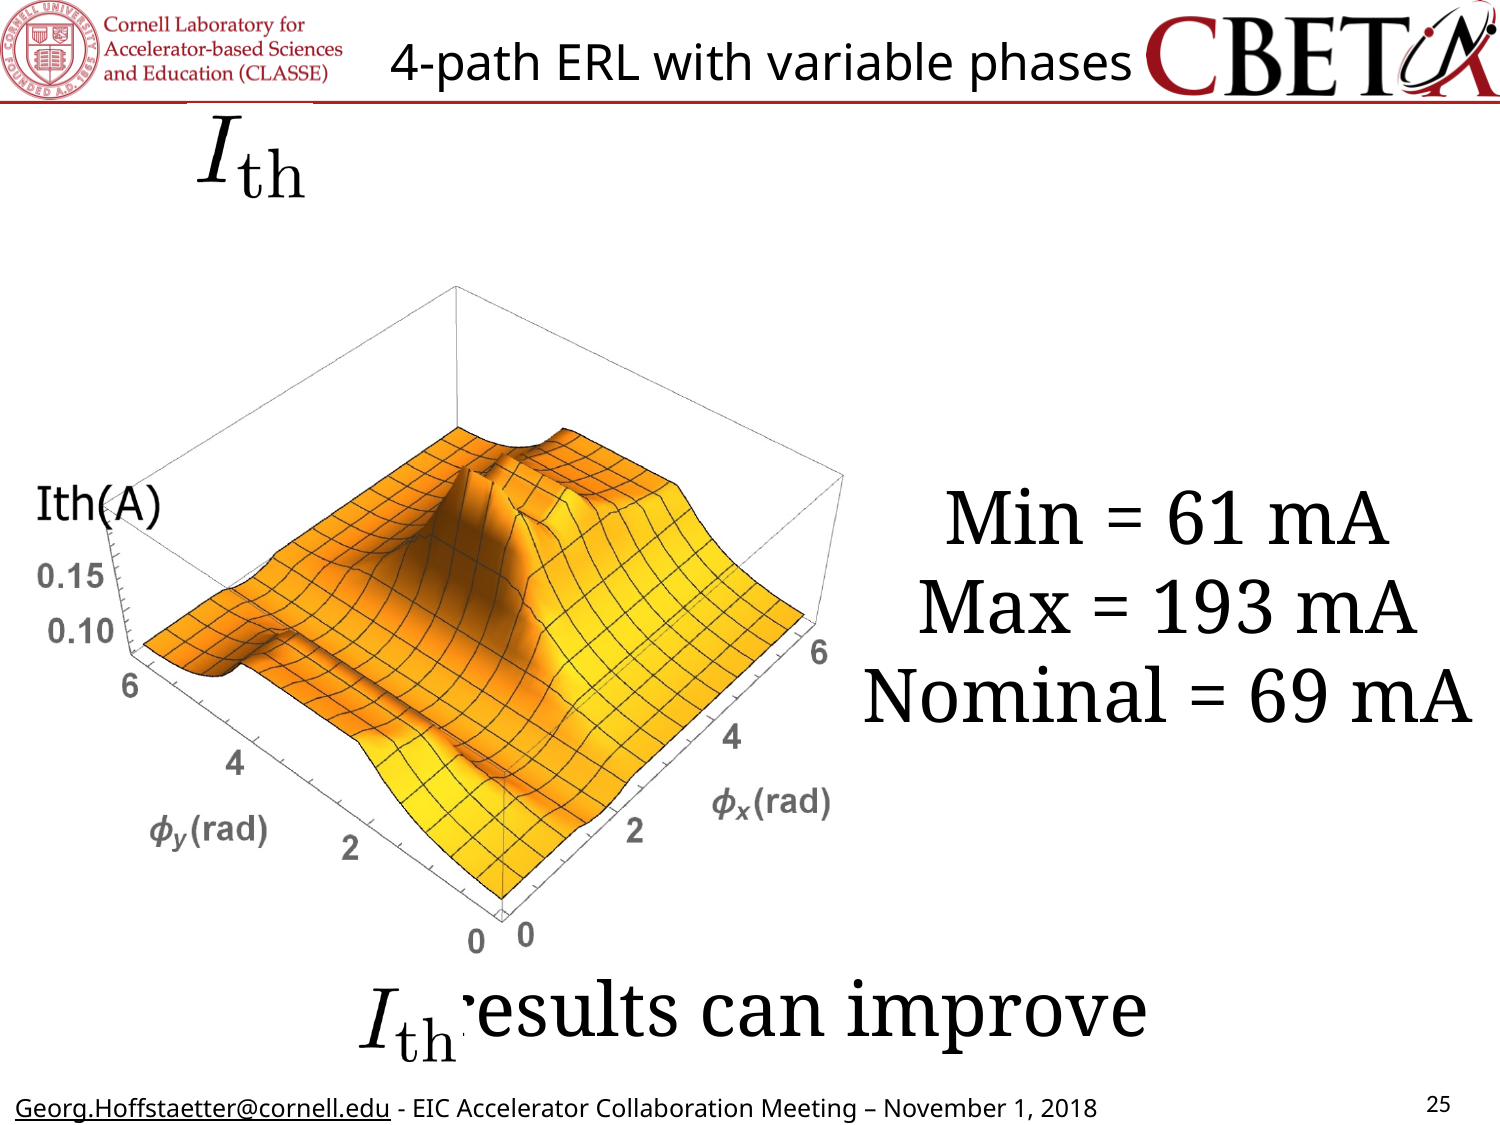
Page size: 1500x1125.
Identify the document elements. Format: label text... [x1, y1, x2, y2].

picture [187, 103, 313, 205]
picture [349, 977, 463, 1068]
picture [1146, 0, 1500, 97]
text_box 4-path ERL with variable phases [374, 22, 1151, 121]
picture [0, 0, 343, 100]
picture [24, 284, 851, 959]
text_box Min = 61 mA Max = 193 mA Nominal = 69 mA [854, 450, 1495, 758]
text_box results can improve [112, 924, 1400, 1088]
